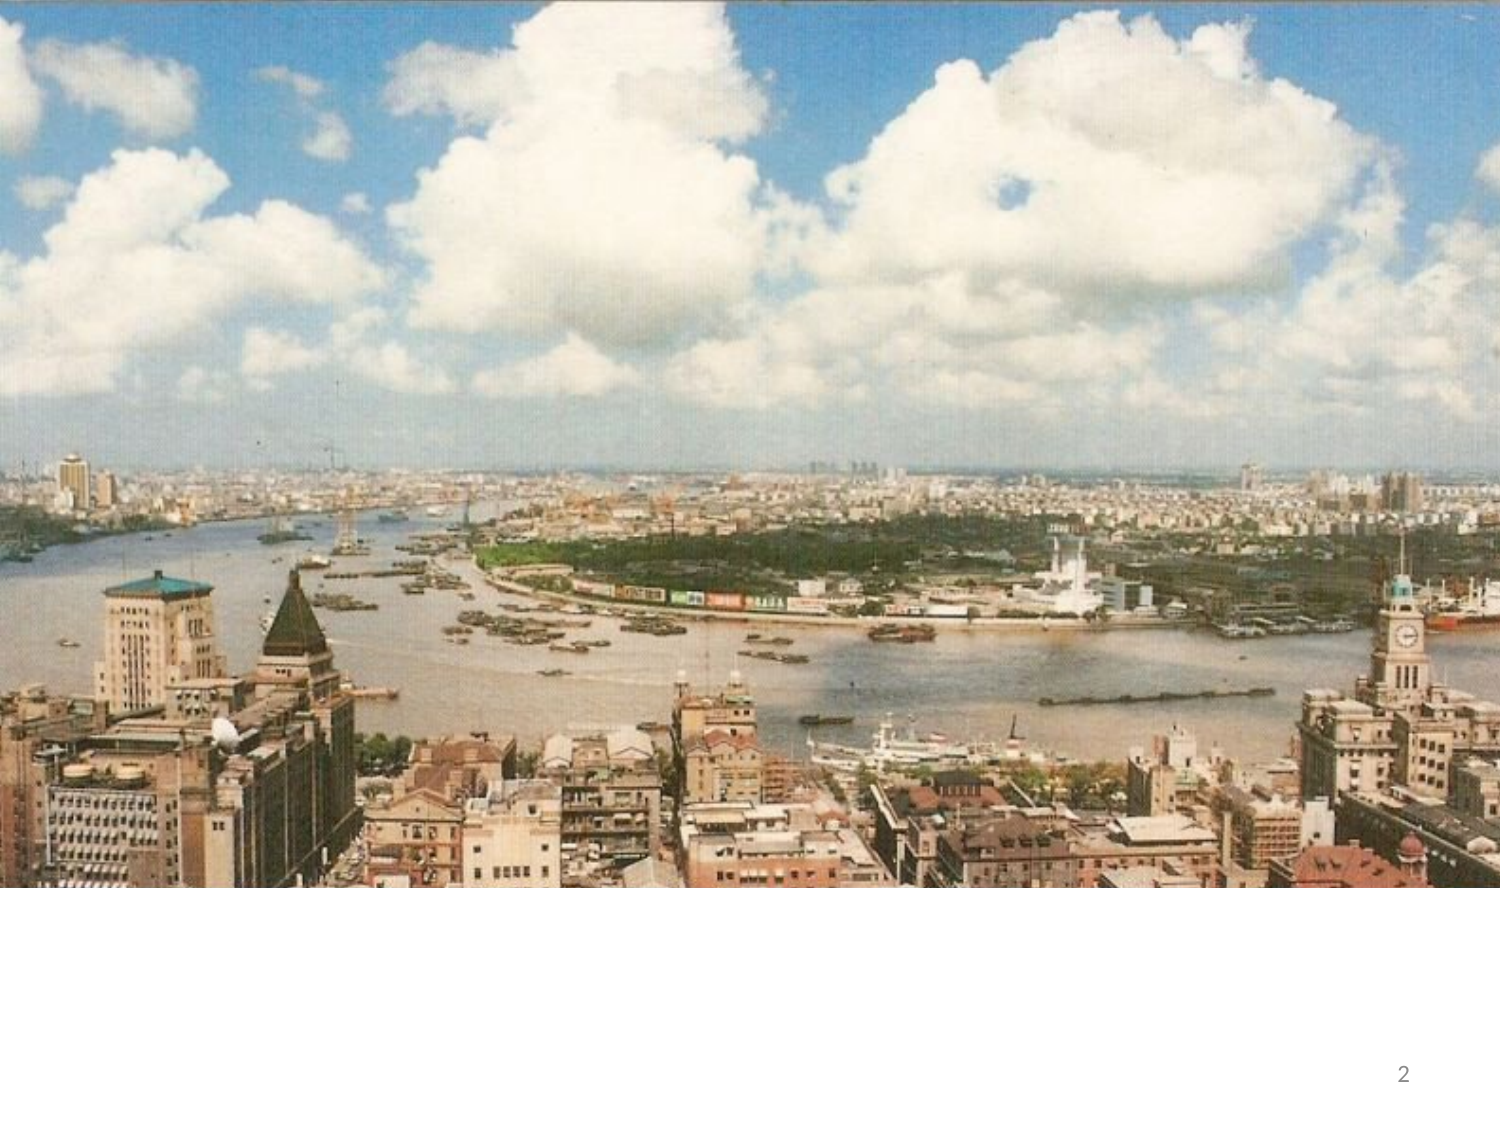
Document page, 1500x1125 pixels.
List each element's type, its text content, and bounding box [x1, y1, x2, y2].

slide_number 2 [1074, 1042, 1425, 1103]
picture [0, 0, 1500, 888]
